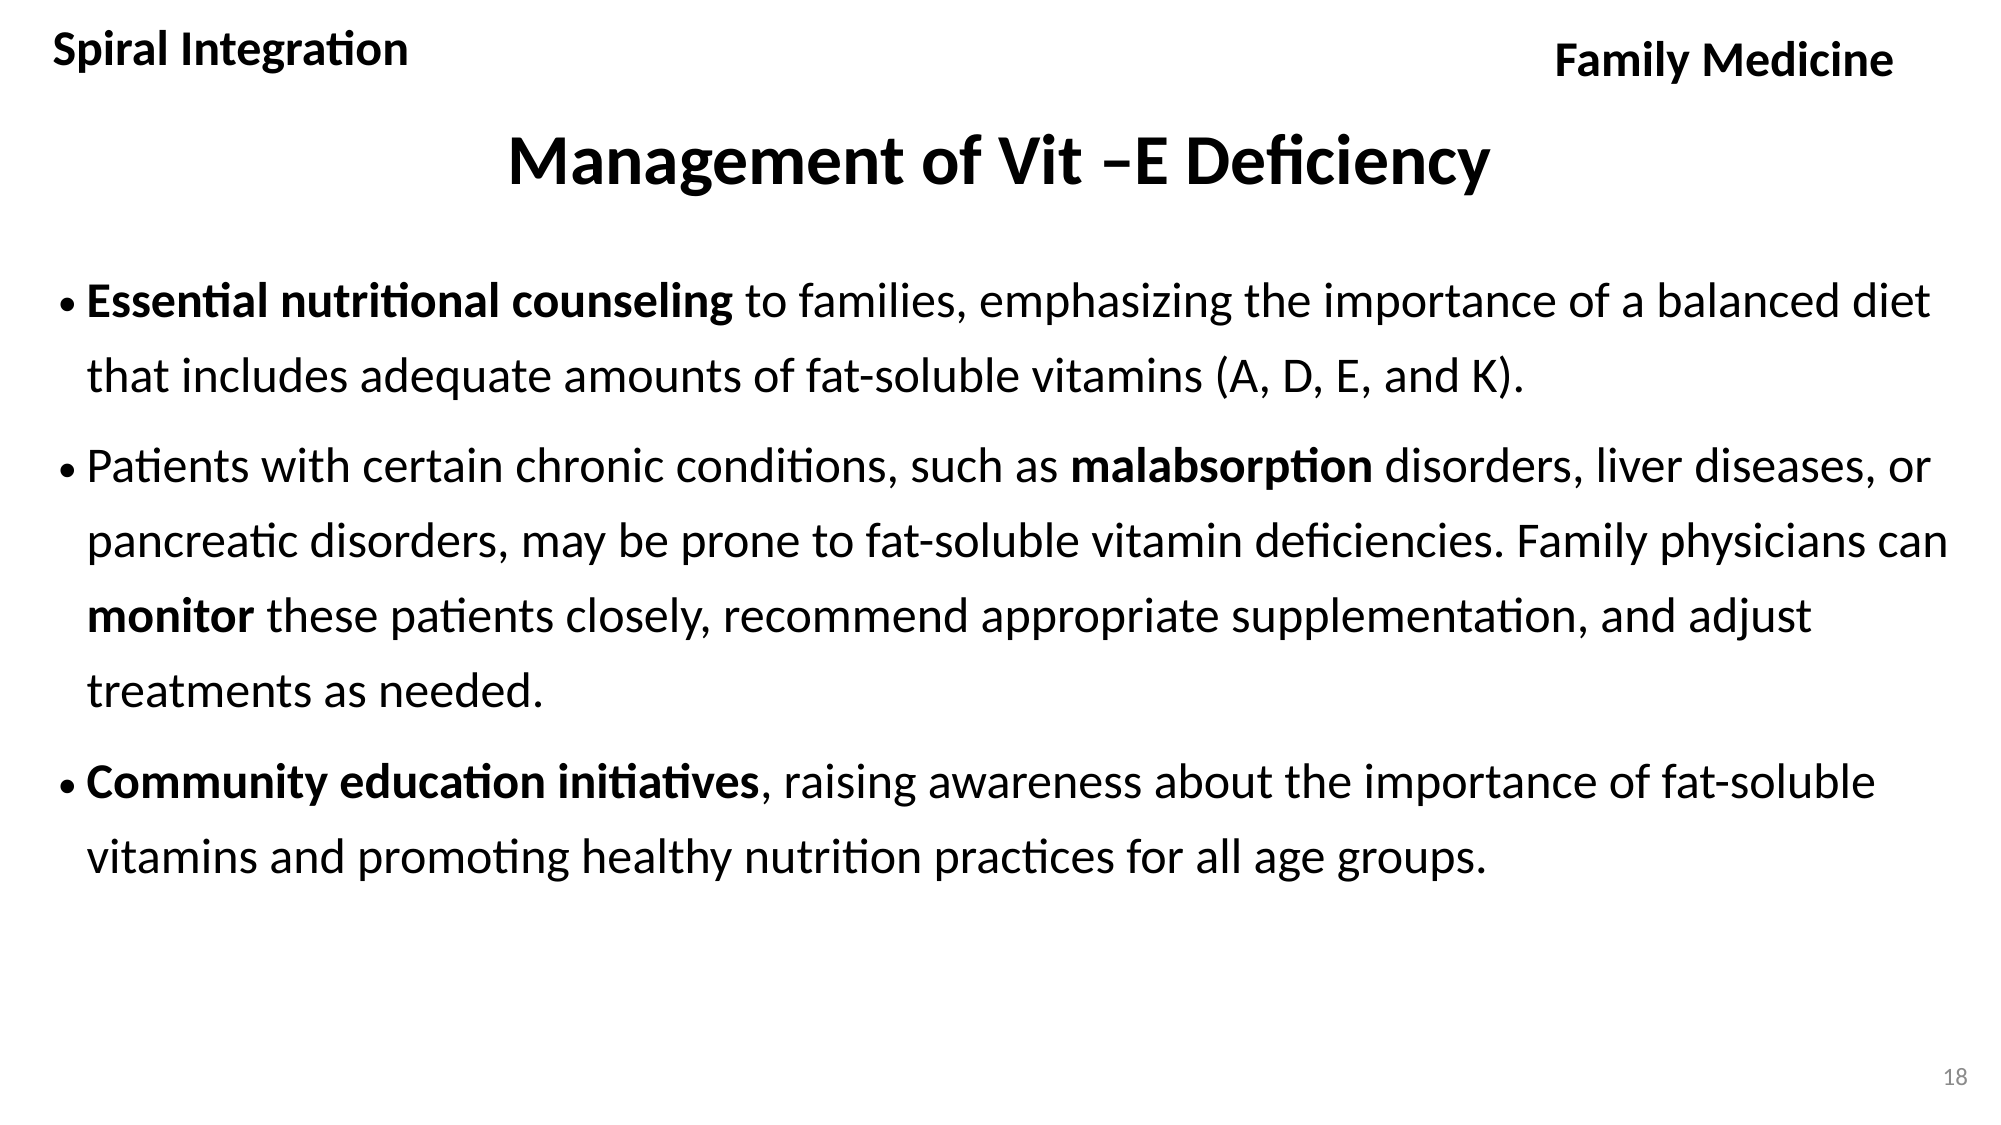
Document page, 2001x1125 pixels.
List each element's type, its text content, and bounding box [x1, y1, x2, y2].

footer Family Medicine [1487, 22, 1963, 90]
text_box Spiral Integration [37, 15, 513, 76]
slide_number 18 [1862, 1025, 1984, 1125]
list Essential nutritional counseling to families, emphasizing the importance of a balanced diet that includes adequate amounts of fat-soluble vitamins (A, D, E, and K). Patients with certain chronic conditions, such as malabsorption disorders, liver diseases, or pancreatic disorders, may be prone to fat-soluble vitamin deficiencies. Family physicians can monitor these patients closely, recommend appropriate supplementation, and adjust treatments as needed. Community education initiatives, raising awareness about the importance of fat-soluble vitamins and promoting healthy nutrition practices for all age groups. [43, 187, 1991, 1103]
title Management of Vit –E Deficiency [137, 59, 1863, 187]
